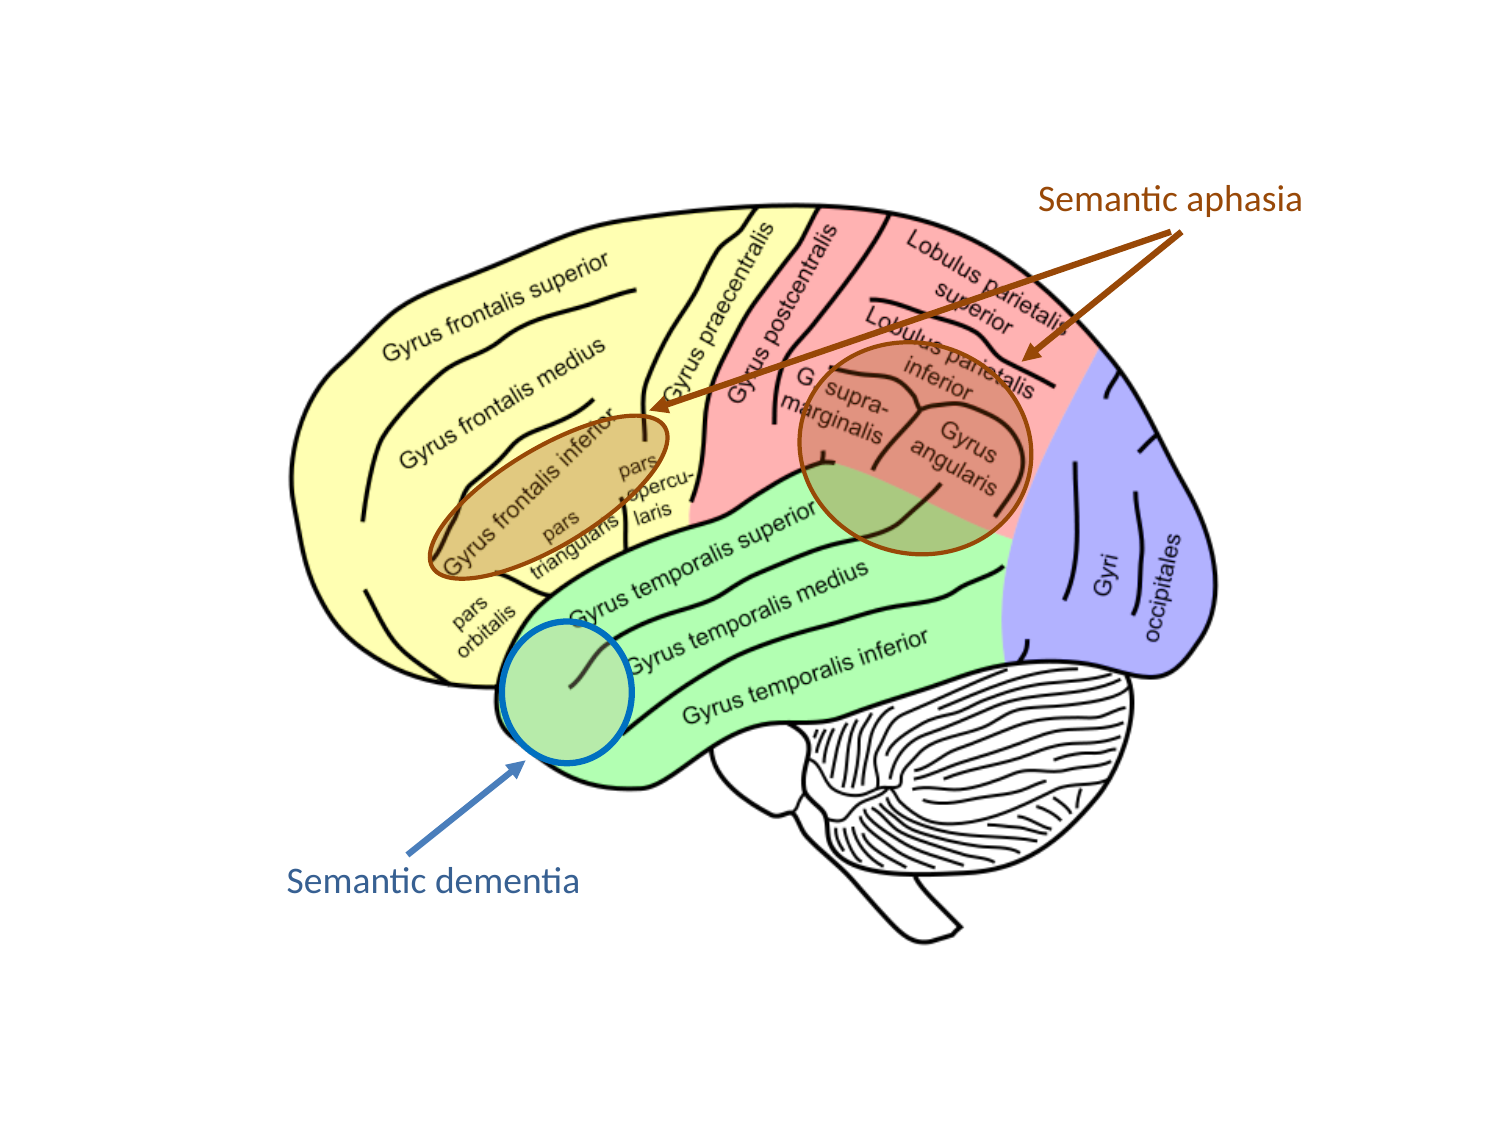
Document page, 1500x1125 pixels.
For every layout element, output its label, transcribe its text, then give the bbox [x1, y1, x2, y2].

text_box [407, 760, 526, 856]
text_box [648, 231, 1172, 411]
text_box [1172, 231, 1182, 362]
text_box Semantic aphasia [1023, 166, 1319, 226]
picture [265, 184, 1241, 963]
